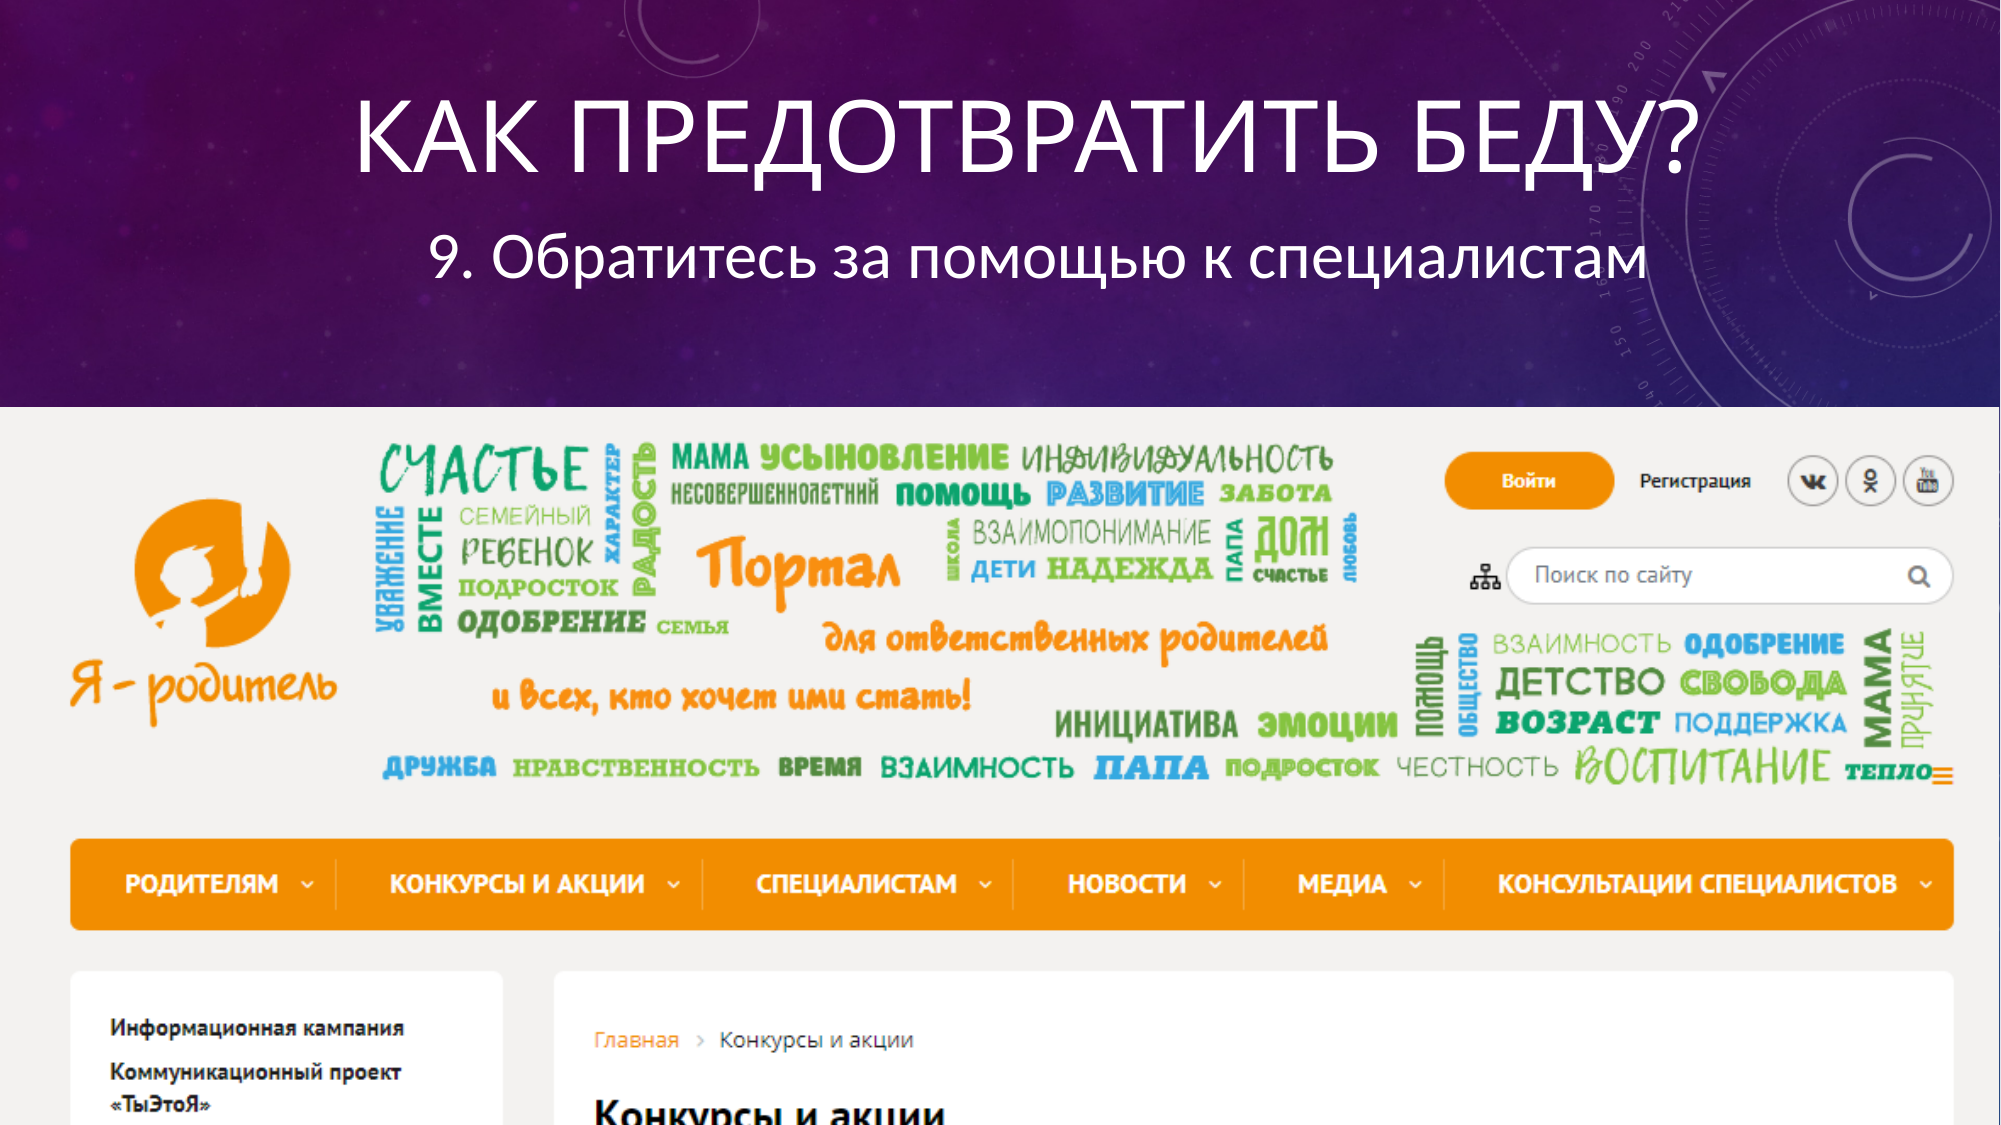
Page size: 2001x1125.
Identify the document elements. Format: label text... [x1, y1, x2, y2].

title Как предотвратить беду? [195, 13, 1858, 96]
picture [0, 0, 2001, 1125]
list 9. Обратитесь за помощью к специалистам [131, 96, 1961, 407]
